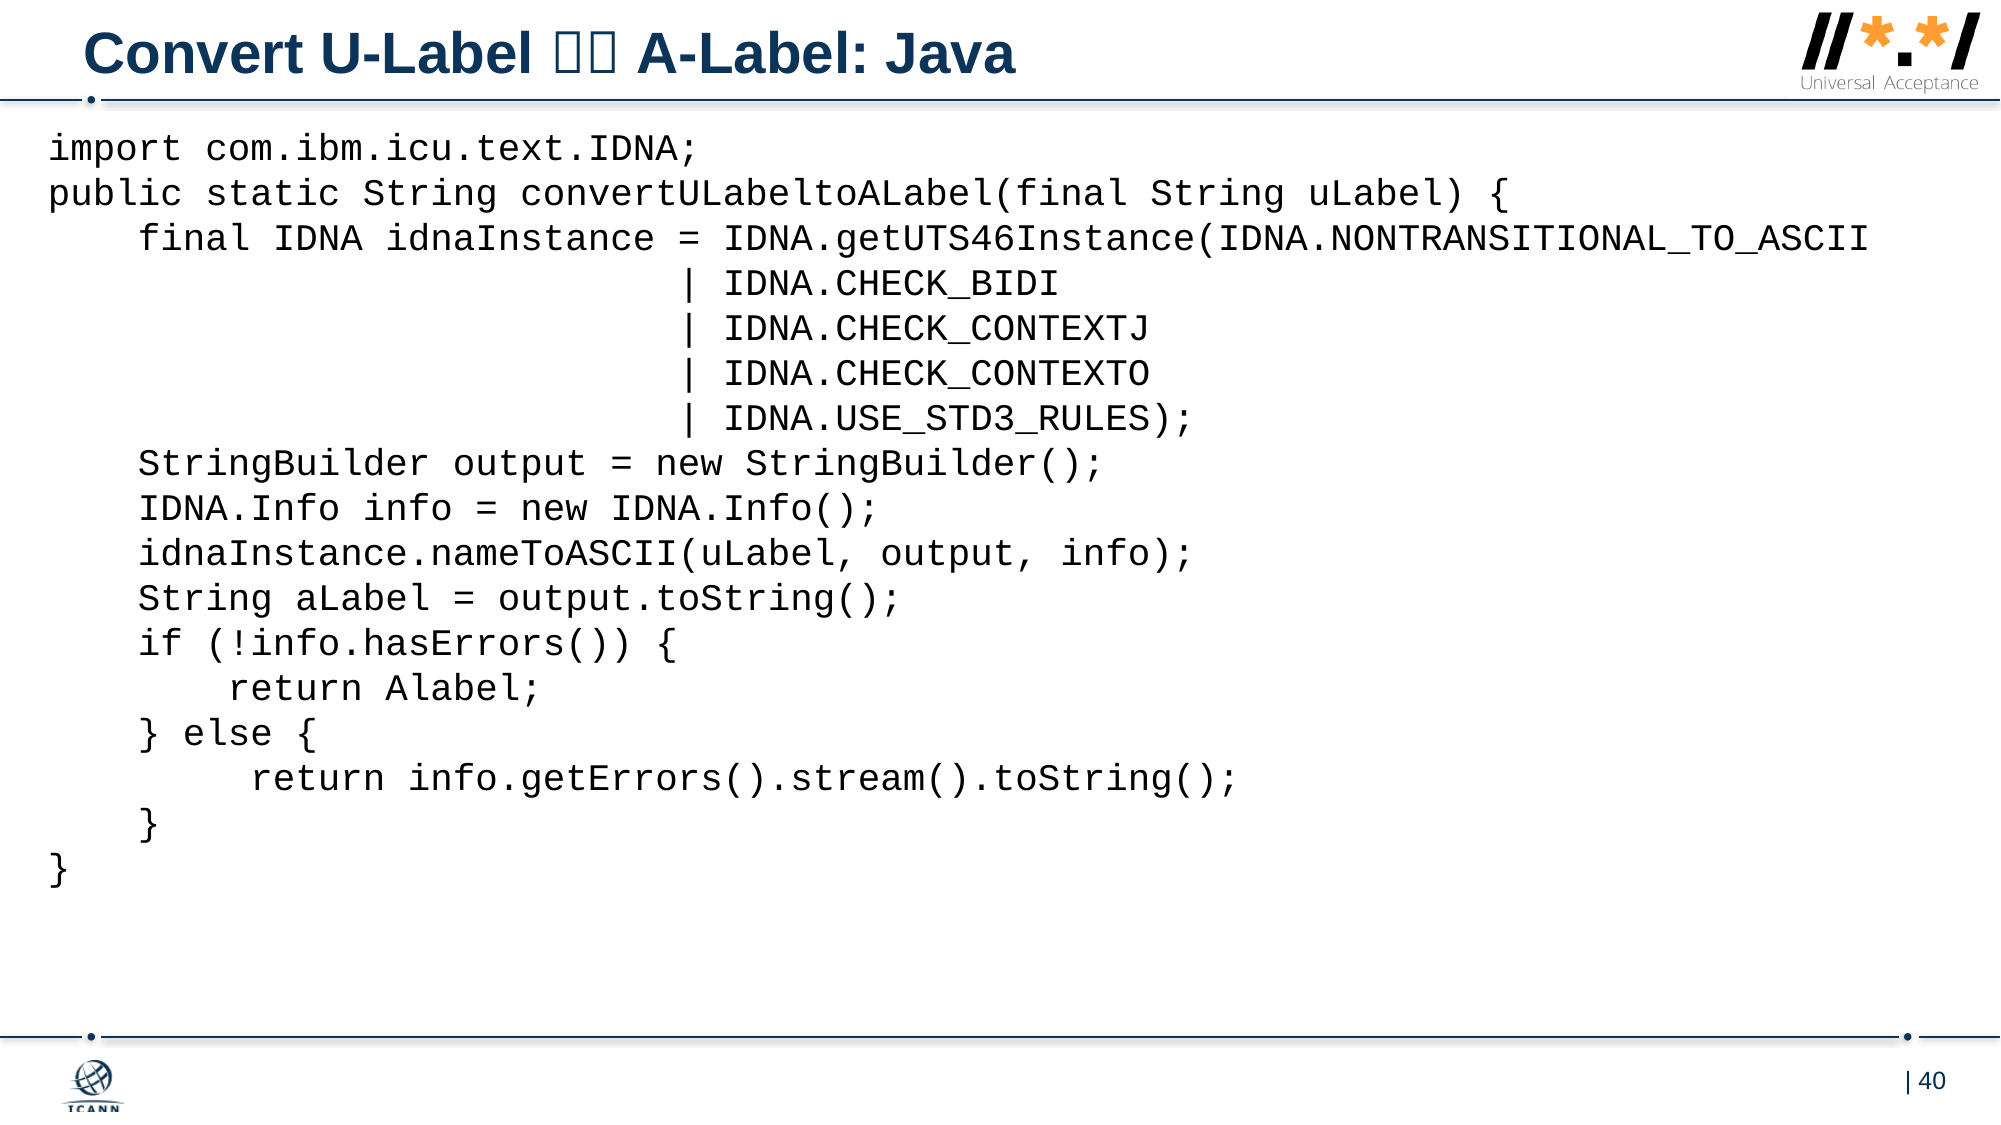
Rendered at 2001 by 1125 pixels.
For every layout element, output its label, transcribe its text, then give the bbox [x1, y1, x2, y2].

title Convert U-Label  A-Label: Java [68, 7, 1784, 82]
picture [1788, 5, 1993, 99]
list import com.ibm.icu.text.IDNA; public static String convertULabeltoALabel(final String uLabel) { final IDNA idnaInstance = IDNA.getUTS46Instance(IDNA.NONTRANSITIONAL_TO_ASCII | IDNA.CHECK_BIDI | IDNA.CHECK_CONTEXTJ | IDNA.CHECK_CONTEXTO | IDNA.USE_STD3_RULES); StringBuilder output = new StringBuilder(); IDNA.Info info = new IDNA.Info(); idnaInstance.nameToASCII(uLabel, output, info); String aLabel = output.toString(); if (!info.hasErrors()) { return Alabel; } else { return info.getErrors().stream().toString(); } } [47, 122, 2000, 993]
